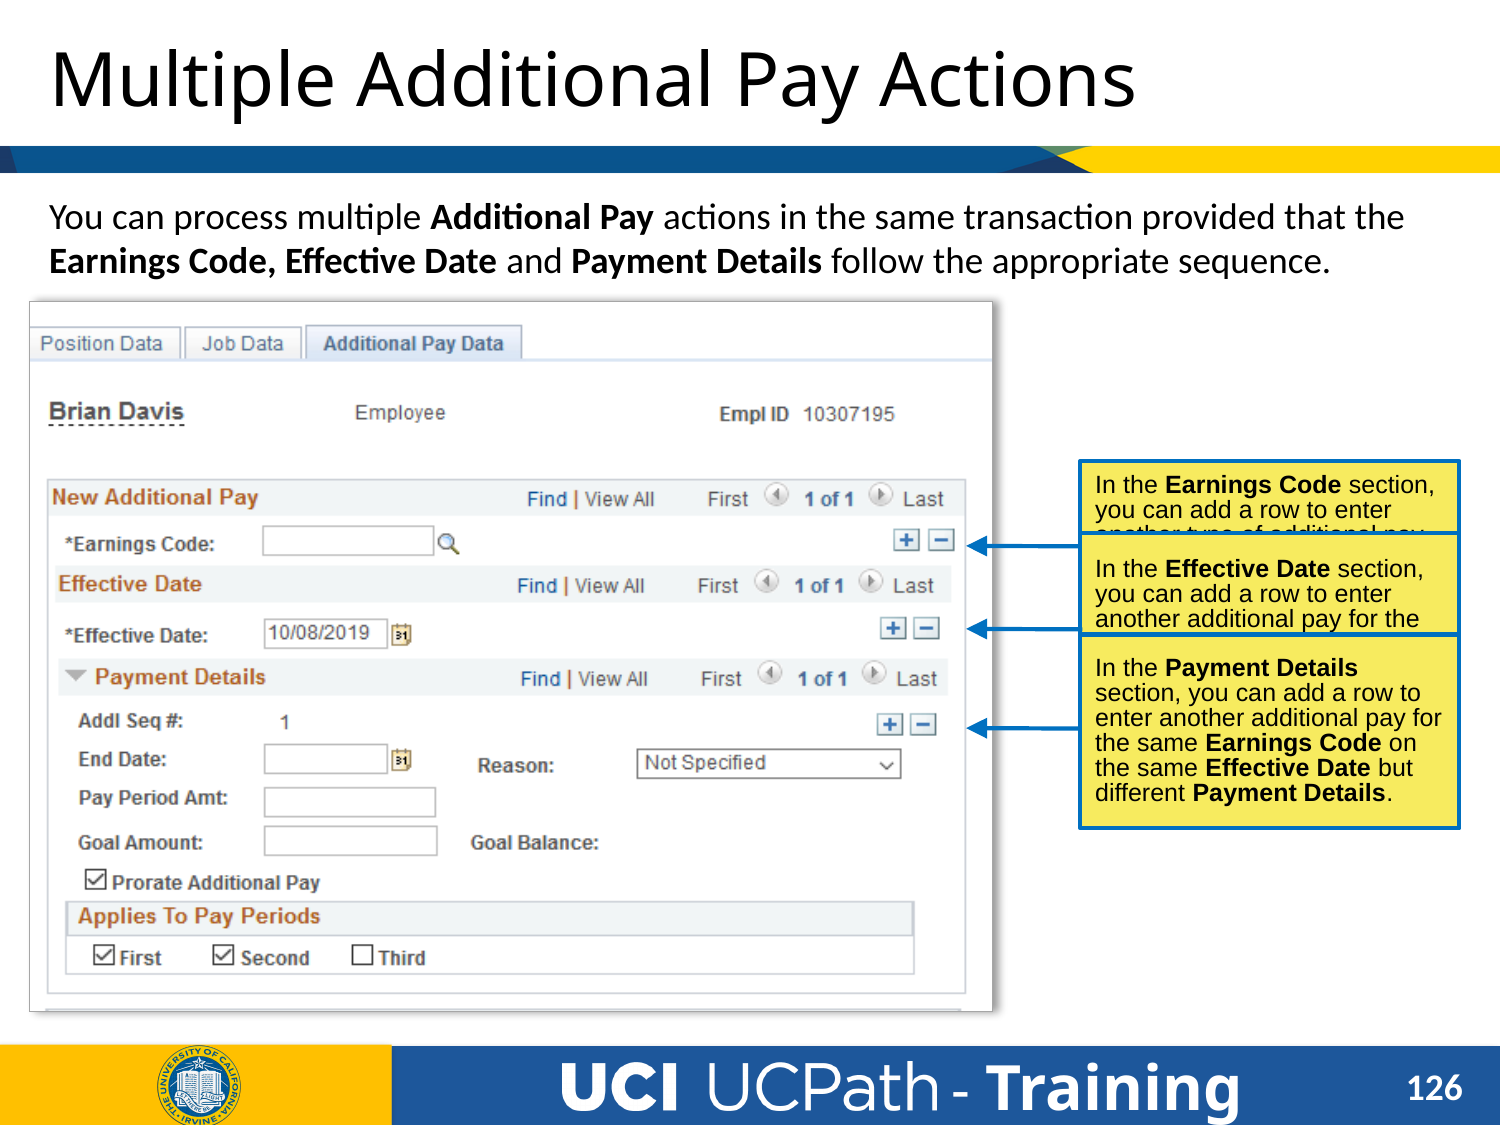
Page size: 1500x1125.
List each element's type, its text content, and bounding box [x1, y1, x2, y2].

list You can process multiple Additional Pay actions in the same transaction provided that the Earnings Code, Effective Date and Payment Details follow the appropriate sequence. [34, 184, 1466, 321]
text_box In the Effective Date section, you can add a row to enter another additional pay for the same Earnings Code but a different Effective Date and Payment Details. [997, 533, 1460, 634]
picture [0, 120, 1500, 251]
picture [29, 301, 993, 1013]
picture [157, 1045, 241, 1125]
text_box In the Payment Details section, you can add a row to enter another additional pay for the same Earnings Code on the same Effective Date but different Payment Details. [1080, 634, 1460, 829]
title Multiple Additional Pay Actions [34, 6, 1466, 147]
picture [562, 1061, 937, 1111]
text_box In the Earnings Code section, you can add a row to enter another type of additional pay with a different Earnings Code, Effective Date and Payment Details. [1080, 461, 1460, 533]
